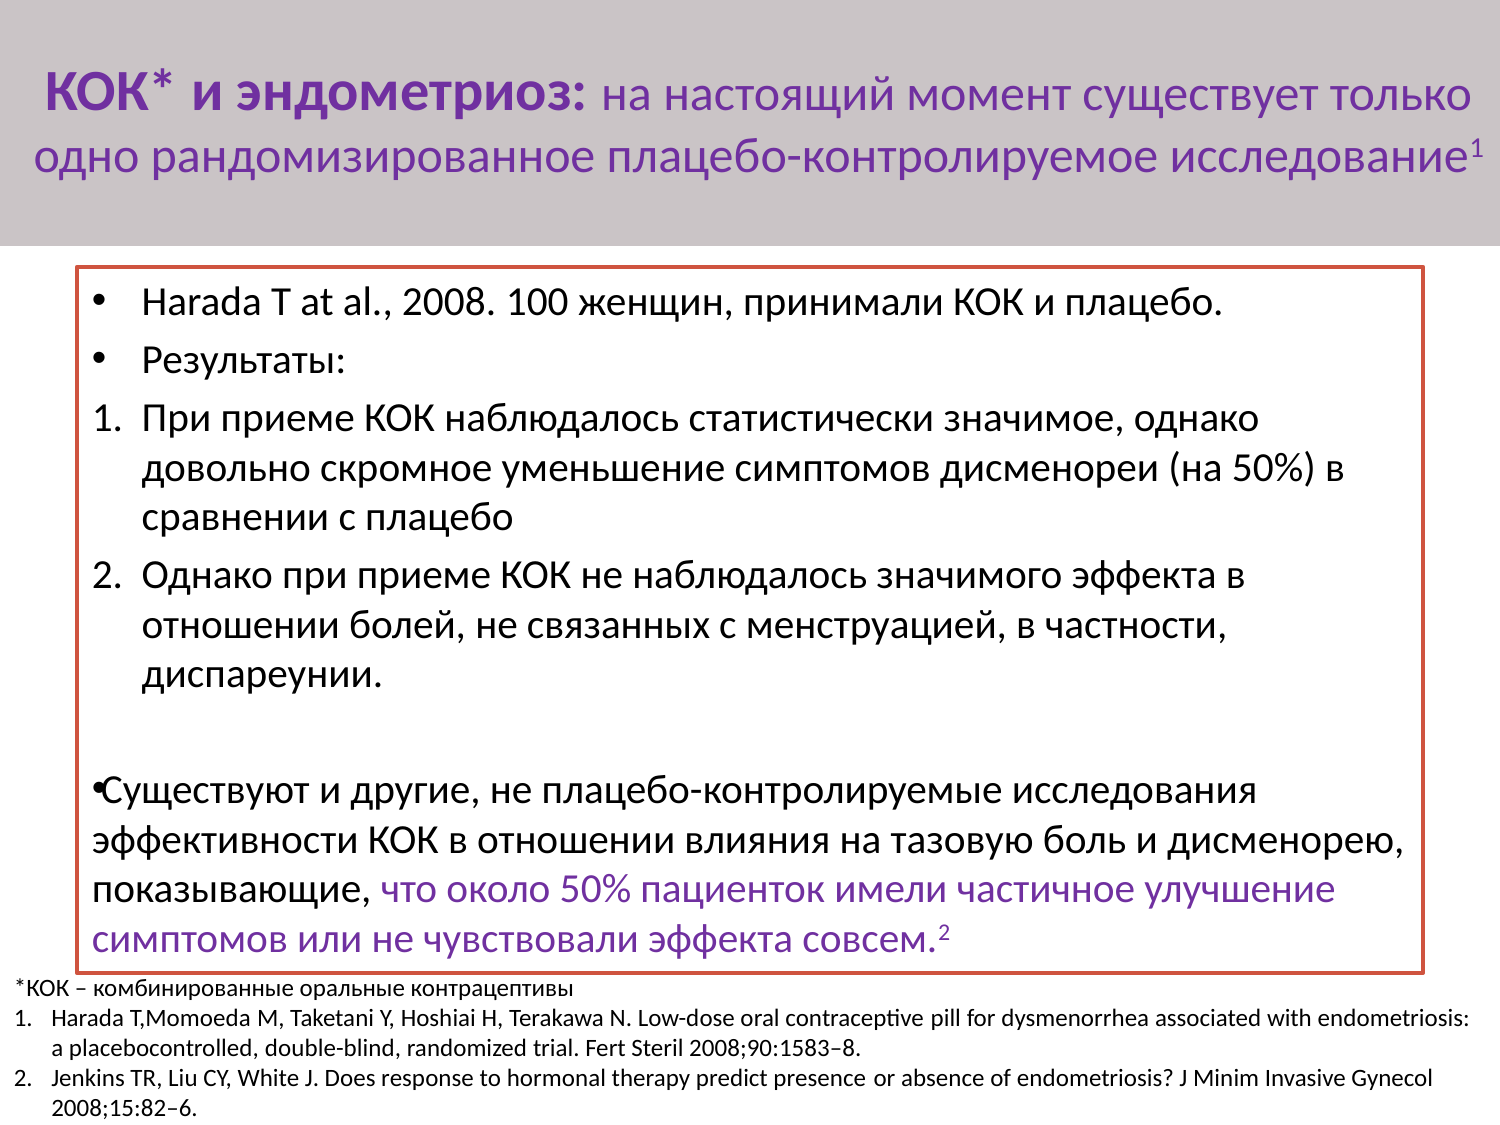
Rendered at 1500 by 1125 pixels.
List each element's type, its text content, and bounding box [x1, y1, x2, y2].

list Harada T at al., 2008. 100 женщин, принимали КОК и плацебо. Результаты: При приеме КОК наблюдалось статистически значимое, однако довольно скромное уменьшение симптомов дисменореи (на 50%) в сравнении с плацебо Однако при приеме КОК не наблюдалось значимого эффекта в отношении болей, не связанных с менструацией, в частности, диспареунии. Существуют и другие, не плацебо-контролируемые исследования эффективности КОК в отношении влияния на тазовую боль и дисменорею, показывающие, что около 50% пациенток имели частичное улучшение симптомов или не чувствовали эффекта совсем.2 [75, 265, 1425, 964]
title КОК* и эндометриоз: на настоящий момент существует только одно рандомизированное плацебо-контролируемое исследование1 [17, 19, 1500, 216]
text_box *КОК – комбинированные оральные контрацептивы Harada T,Momoeda M, Taketani Y, Hoshiai H, Terakawa N. Low-dose oral contraceptive pill for dysmenorrhea associated with endometriosis: a placebocontrolled, double-blind, randomized trial. Fert Steril 2008;90:1583–8. Jenkins TR, Liu CY, White J. Does response to hormonal therapy predict presence or absence of endometriosis? J Minim Invasive Gynecol 2008;15:82–6. [0, 964, 1500, 1125]
